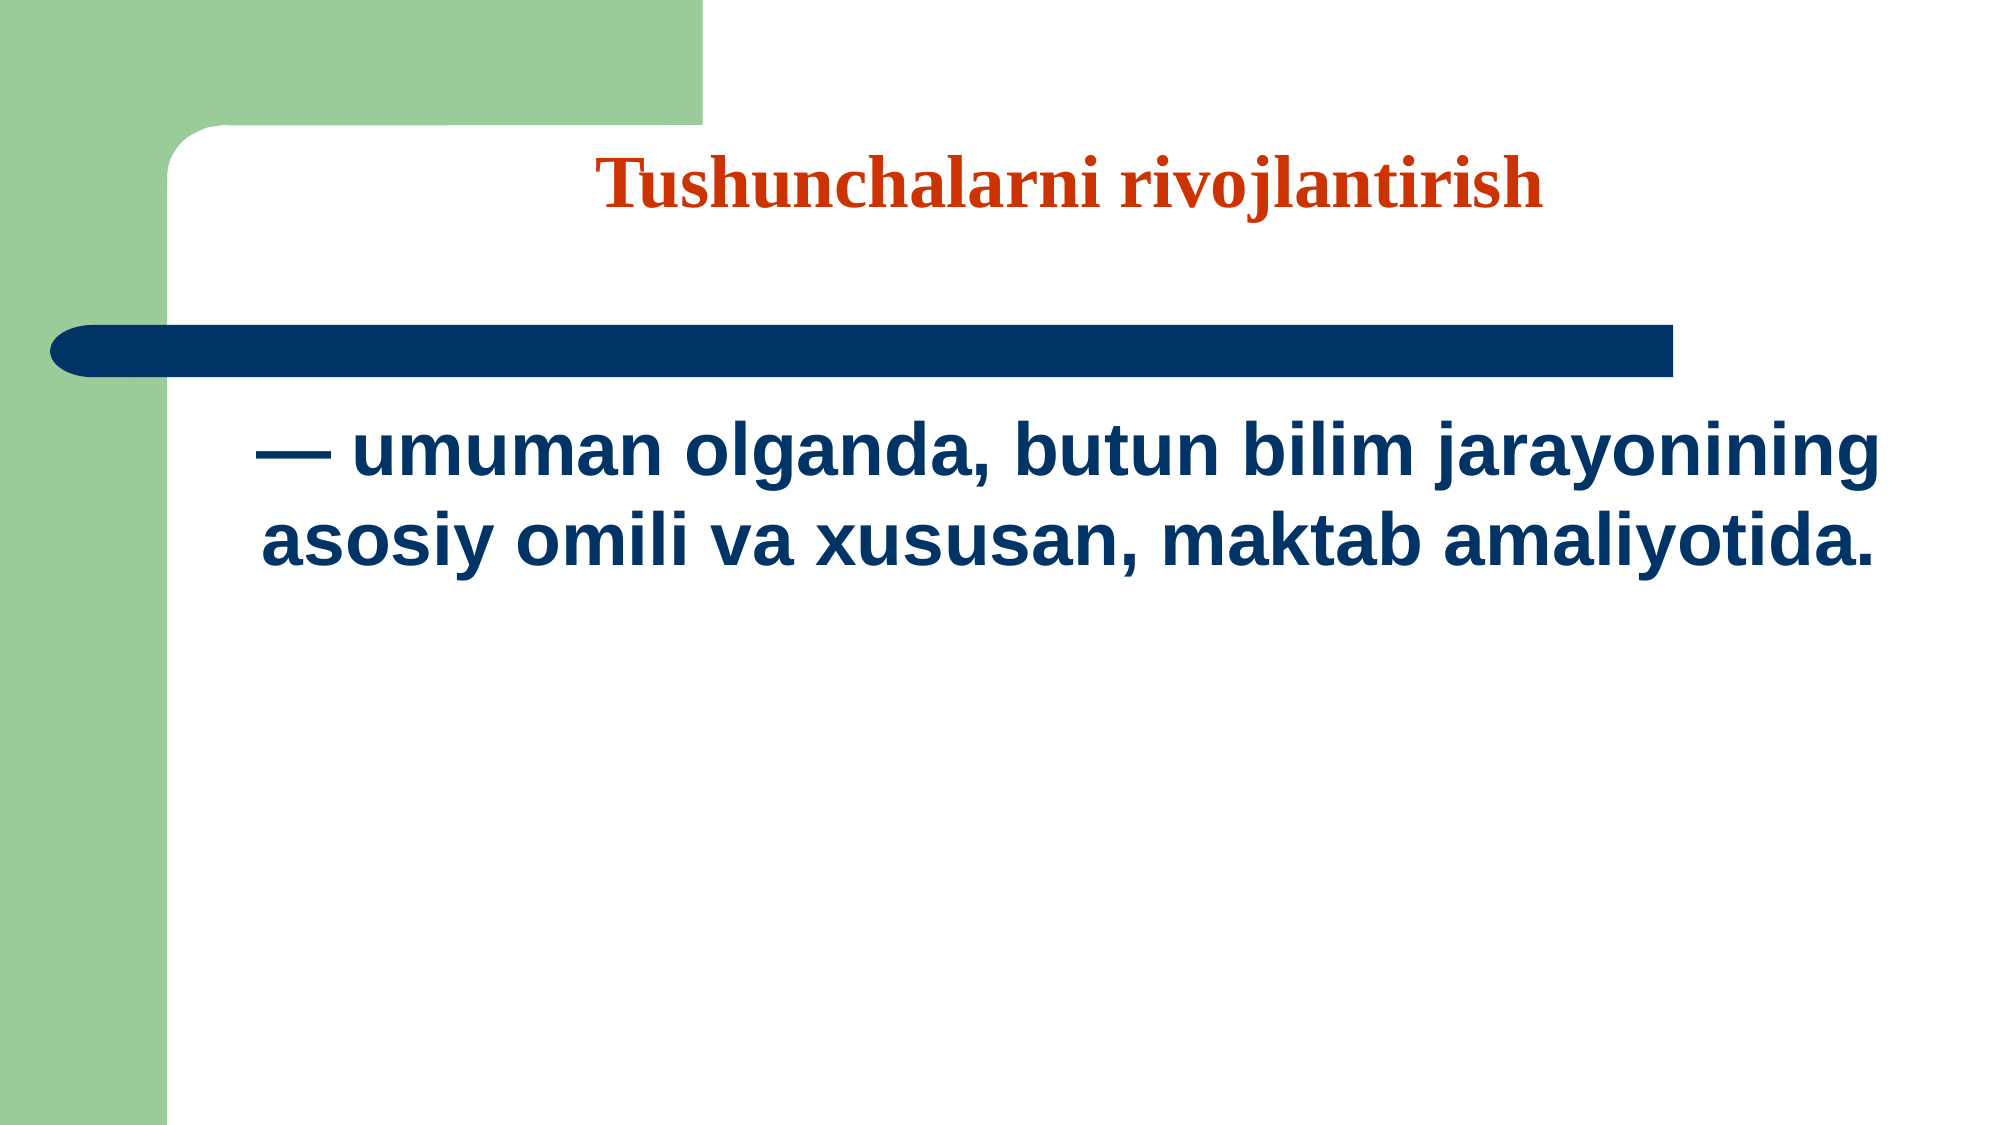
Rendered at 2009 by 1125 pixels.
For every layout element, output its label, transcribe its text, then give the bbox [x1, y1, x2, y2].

list Tushunchalarni rivojlantirish — umuman olganda, butun bilim jarayonining asosiy omili va xususan, maktab amaliyotida. [166, 125, 1974, 1100]
